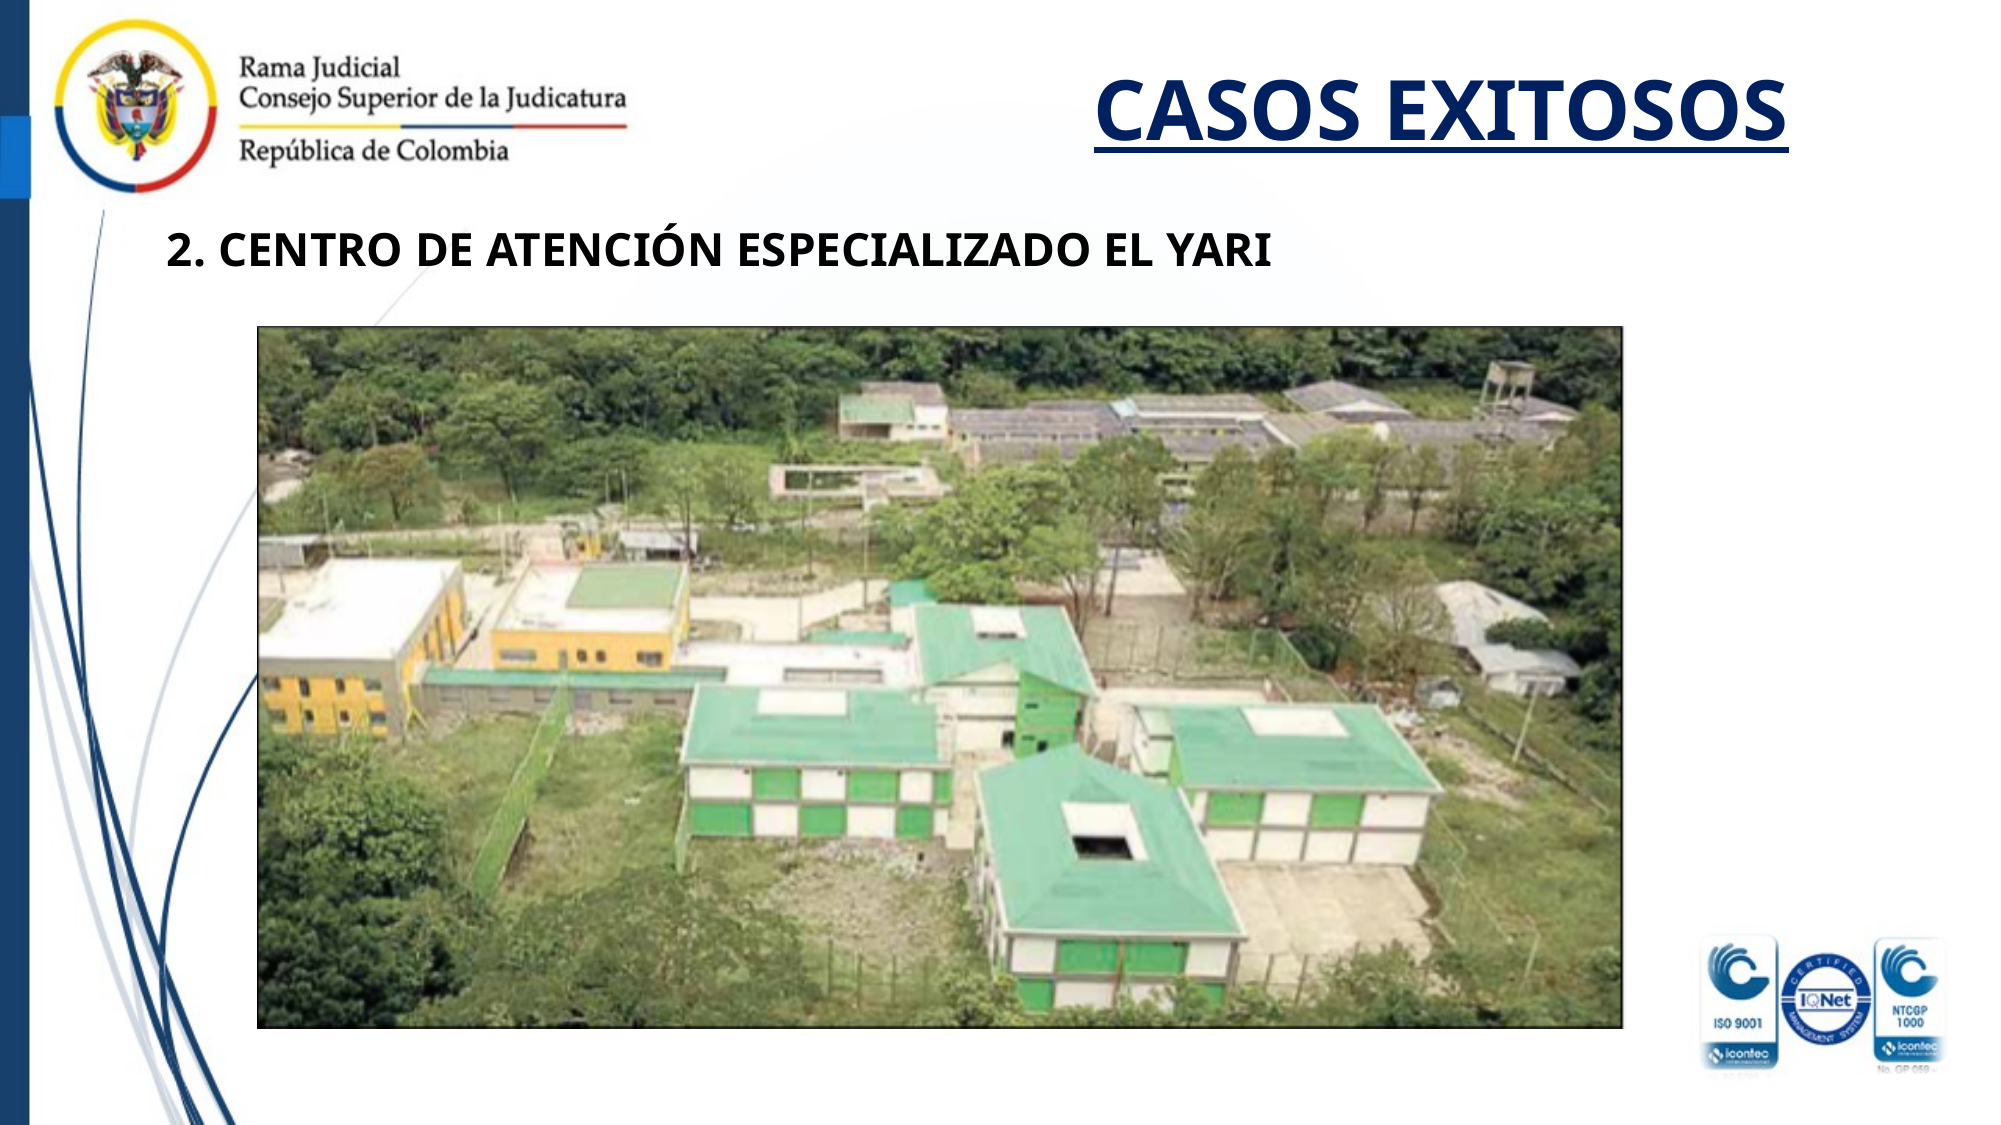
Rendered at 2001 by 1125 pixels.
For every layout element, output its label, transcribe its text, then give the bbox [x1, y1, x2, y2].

picture [0, 0, 2001, 1125]
text_box CASOS EXITOSOS [1007, 49, 1876, 165]
text_box 2. CENTRO DE ATENCIÓN ESPECIALIZADO EL YARI [152, 213, 1863, 283]
